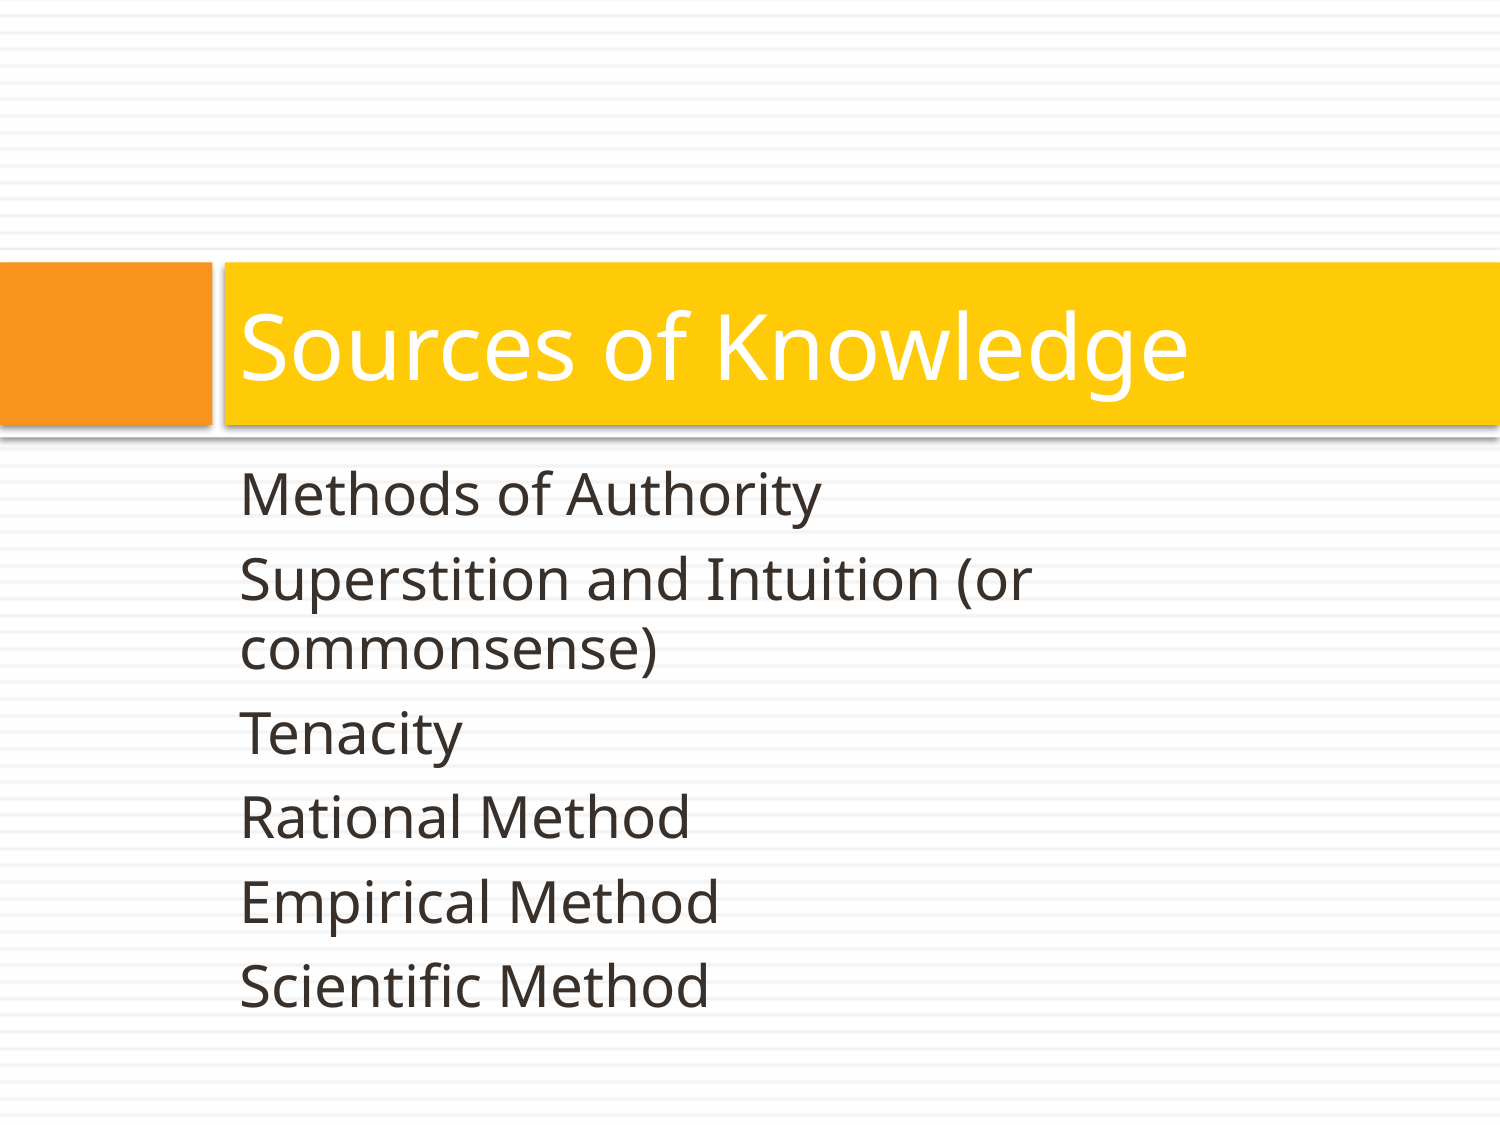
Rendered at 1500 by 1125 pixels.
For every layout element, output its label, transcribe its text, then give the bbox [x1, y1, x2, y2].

list Methods of Authority Superstition and Intuition (or commonsense) Tenacity Rational Method Empirical Method Scientific Method [225, 450, 1394, 1050]
title Sources of Knowledge [225, 262, 1475, 425]
